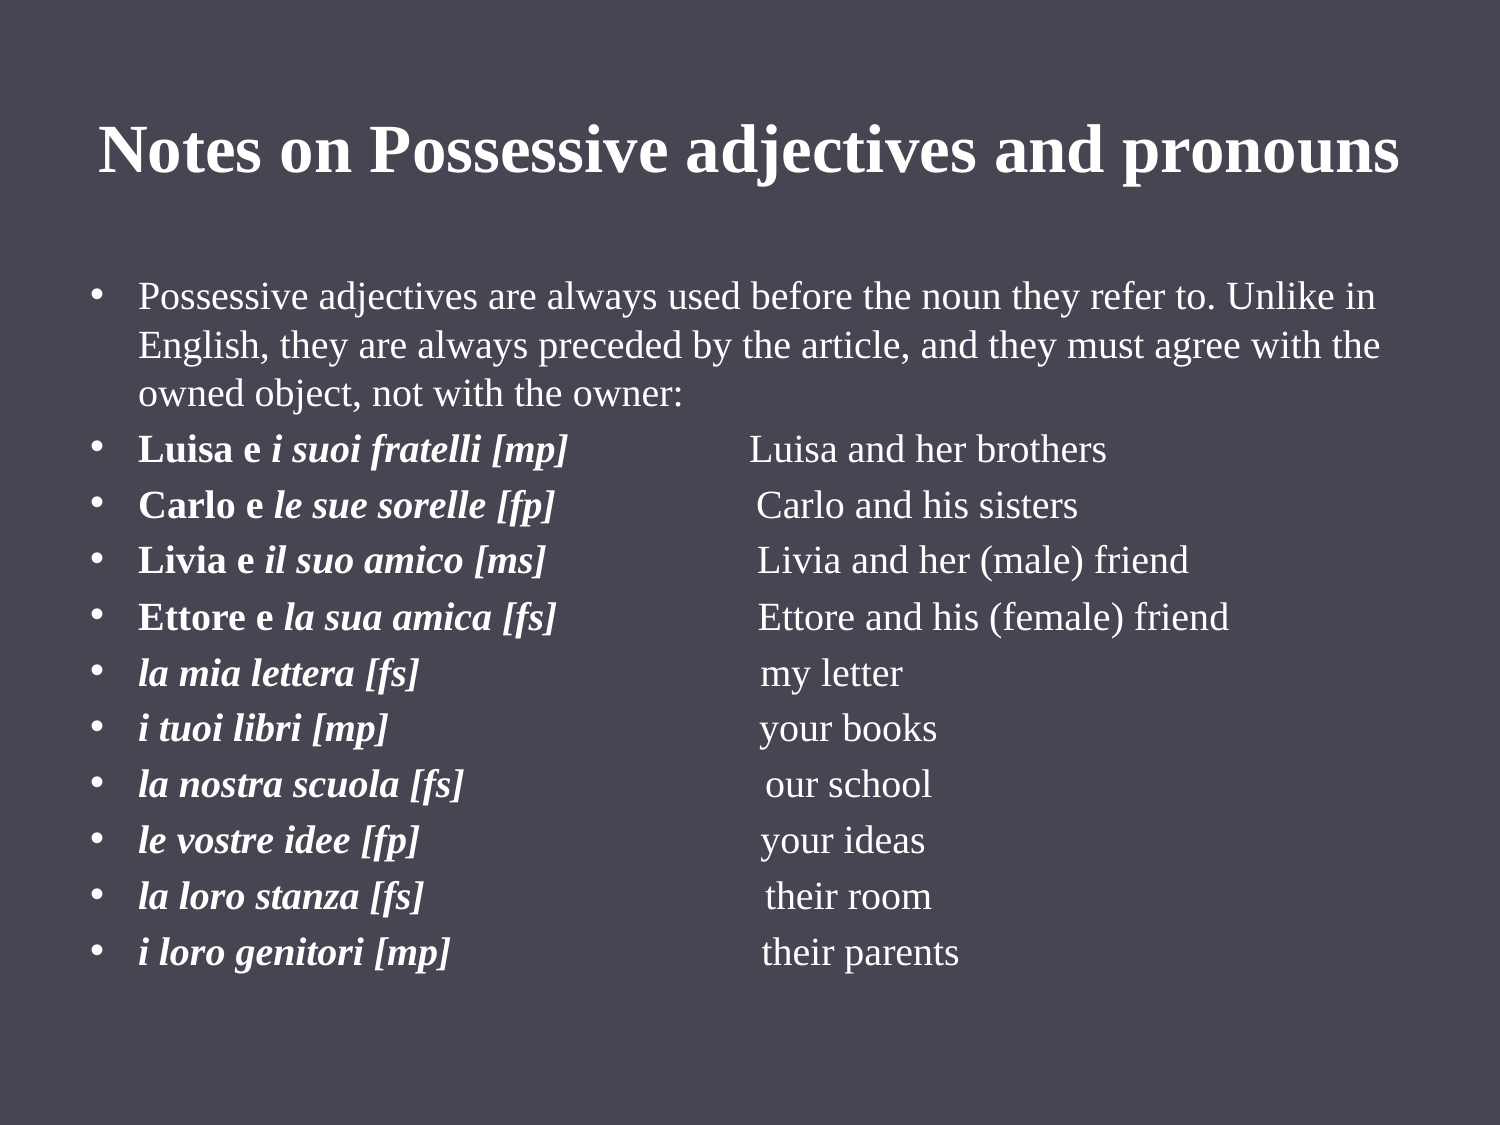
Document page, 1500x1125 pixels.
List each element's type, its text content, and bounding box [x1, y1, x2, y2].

list Possessive adjectives are always used before the noun they refer to. Unlike in English, they are always preceded by the article, and they must agree with the owned object, not with the owner: Luisa e i suoi fratelli [mp] Luisa and her brothers Carlo e le sue sorelle [fp] Carlo and his sisters Livia e il suo amico [ms] Livia and her (male) friend Ettore e la sua amica [fs] Ettore and his (female) friend la mia lettera [fs] my letter i tuoi libri [mp] your books la nostra scuola [fs] our school le vostre idee [fp] your ideas la loro stanza [fs] their room i loro genitori [mp] their parents [75, 262, 1425, 1005]
title Notes on Possessive adjectives and pronouns [75, 45, 1425, 233]
